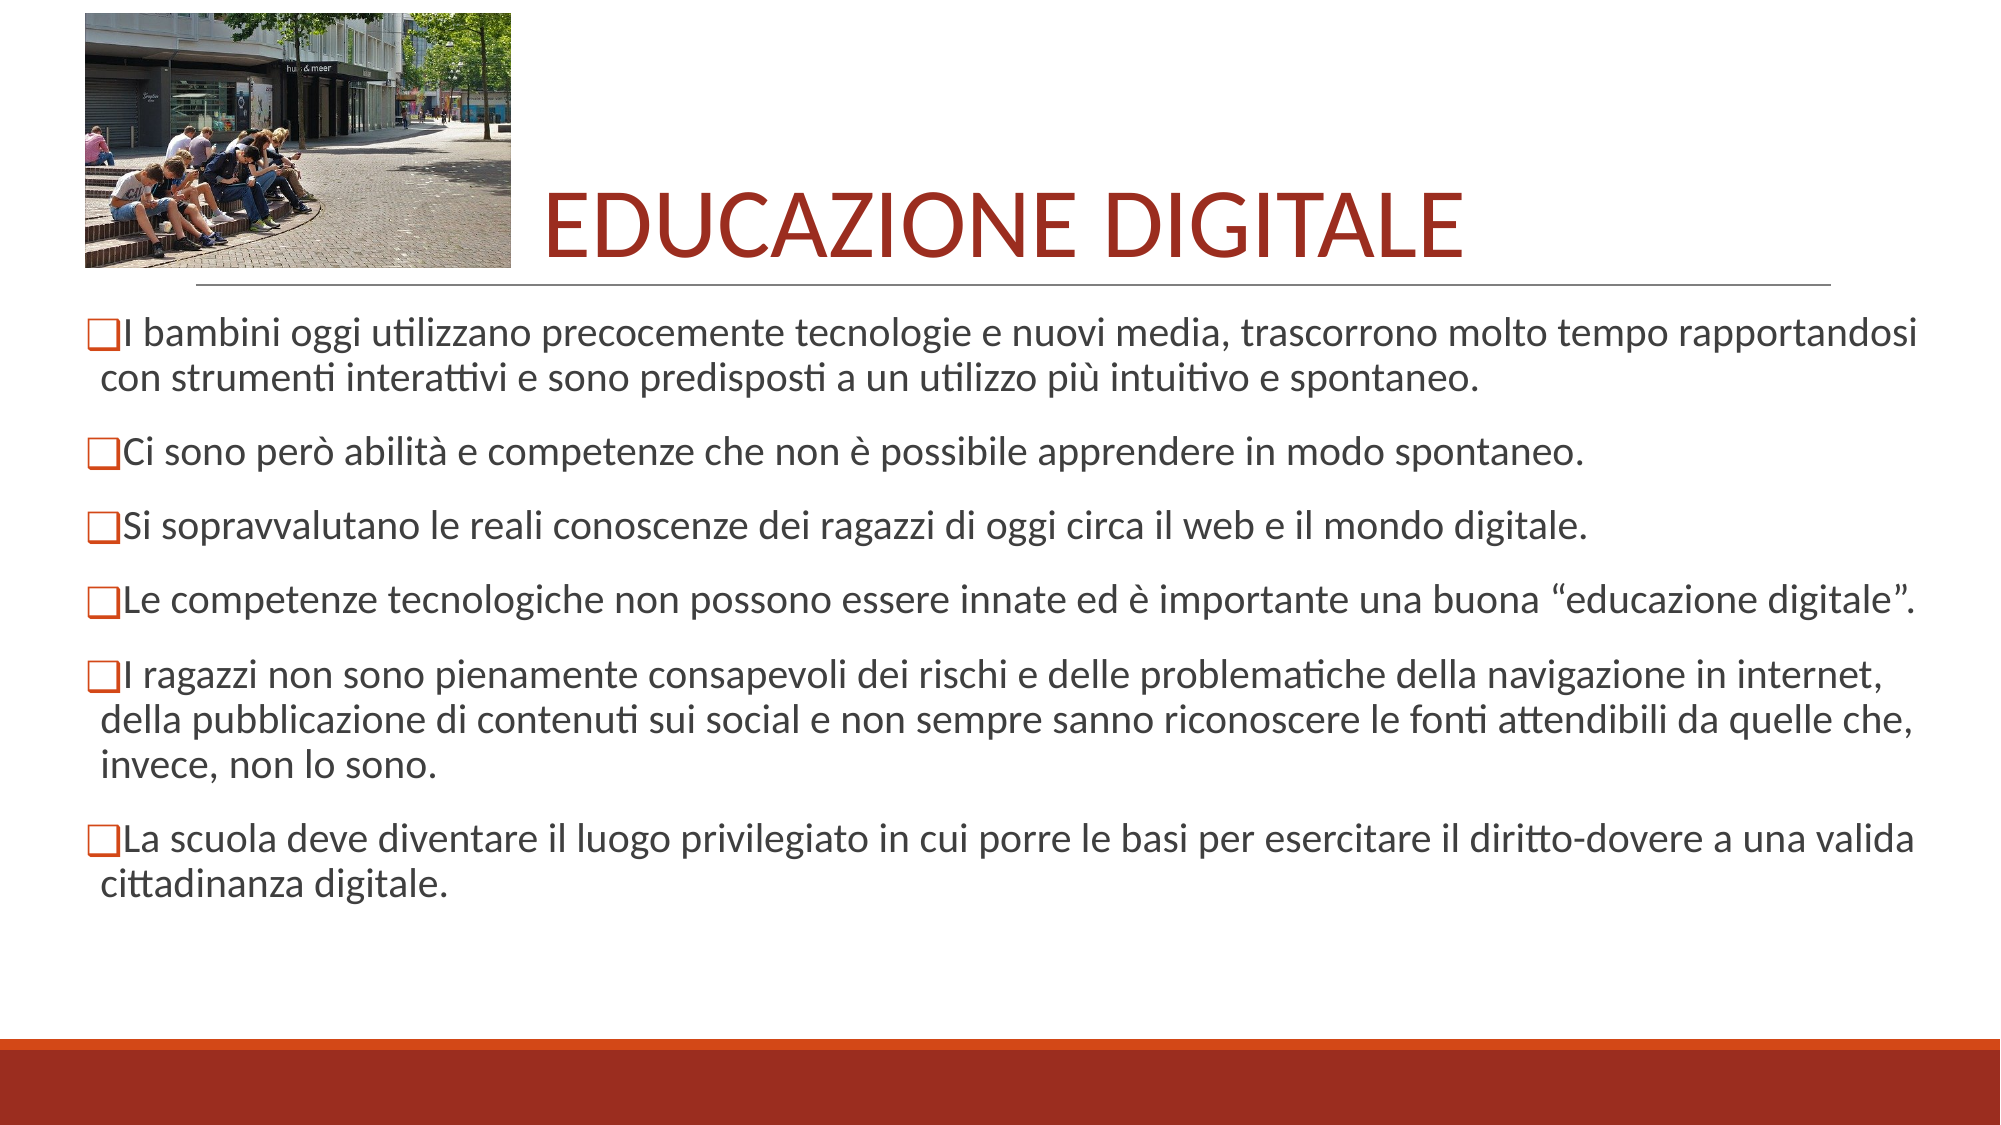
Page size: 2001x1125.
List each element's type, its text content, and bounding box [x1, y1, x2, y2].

picture [85, 13, 511, 268]
list I bambini oggi utilizzano precocemente tecnologie e nuovi media, trascorrono molto tempo rapportandosi con strumenti interattivi e sono predisposti a un utilizzo più intuitivo e spontaneo. Ci sono però abilità e competenze che non è possibile apprendere in modo spontaneo. Si sopravvalutano le reali conoscenze dei ragazzi di oggi circa il web e il mondo digitale. Le competenze tecnologiche non possono essere innate ed è importante una buona “educazione digitale”. I ragazzi non sono pienamente consapevoli dei rischi e delle problematiche della navigazione in internet, della pubblicazione di contenuti sui social e non sempre sanno riconoscere le fonti attendibili da quelle che, invece, non lo sono. La scuola deve diventare il luogo privilegiato in cui porre le basi per esercitare il diritto-dovere a una valida cittadinanza digitale. [85, 302, 1945, 963]
title EDUCAZIONE DIGITALE [180, 47, 1830, 285]
